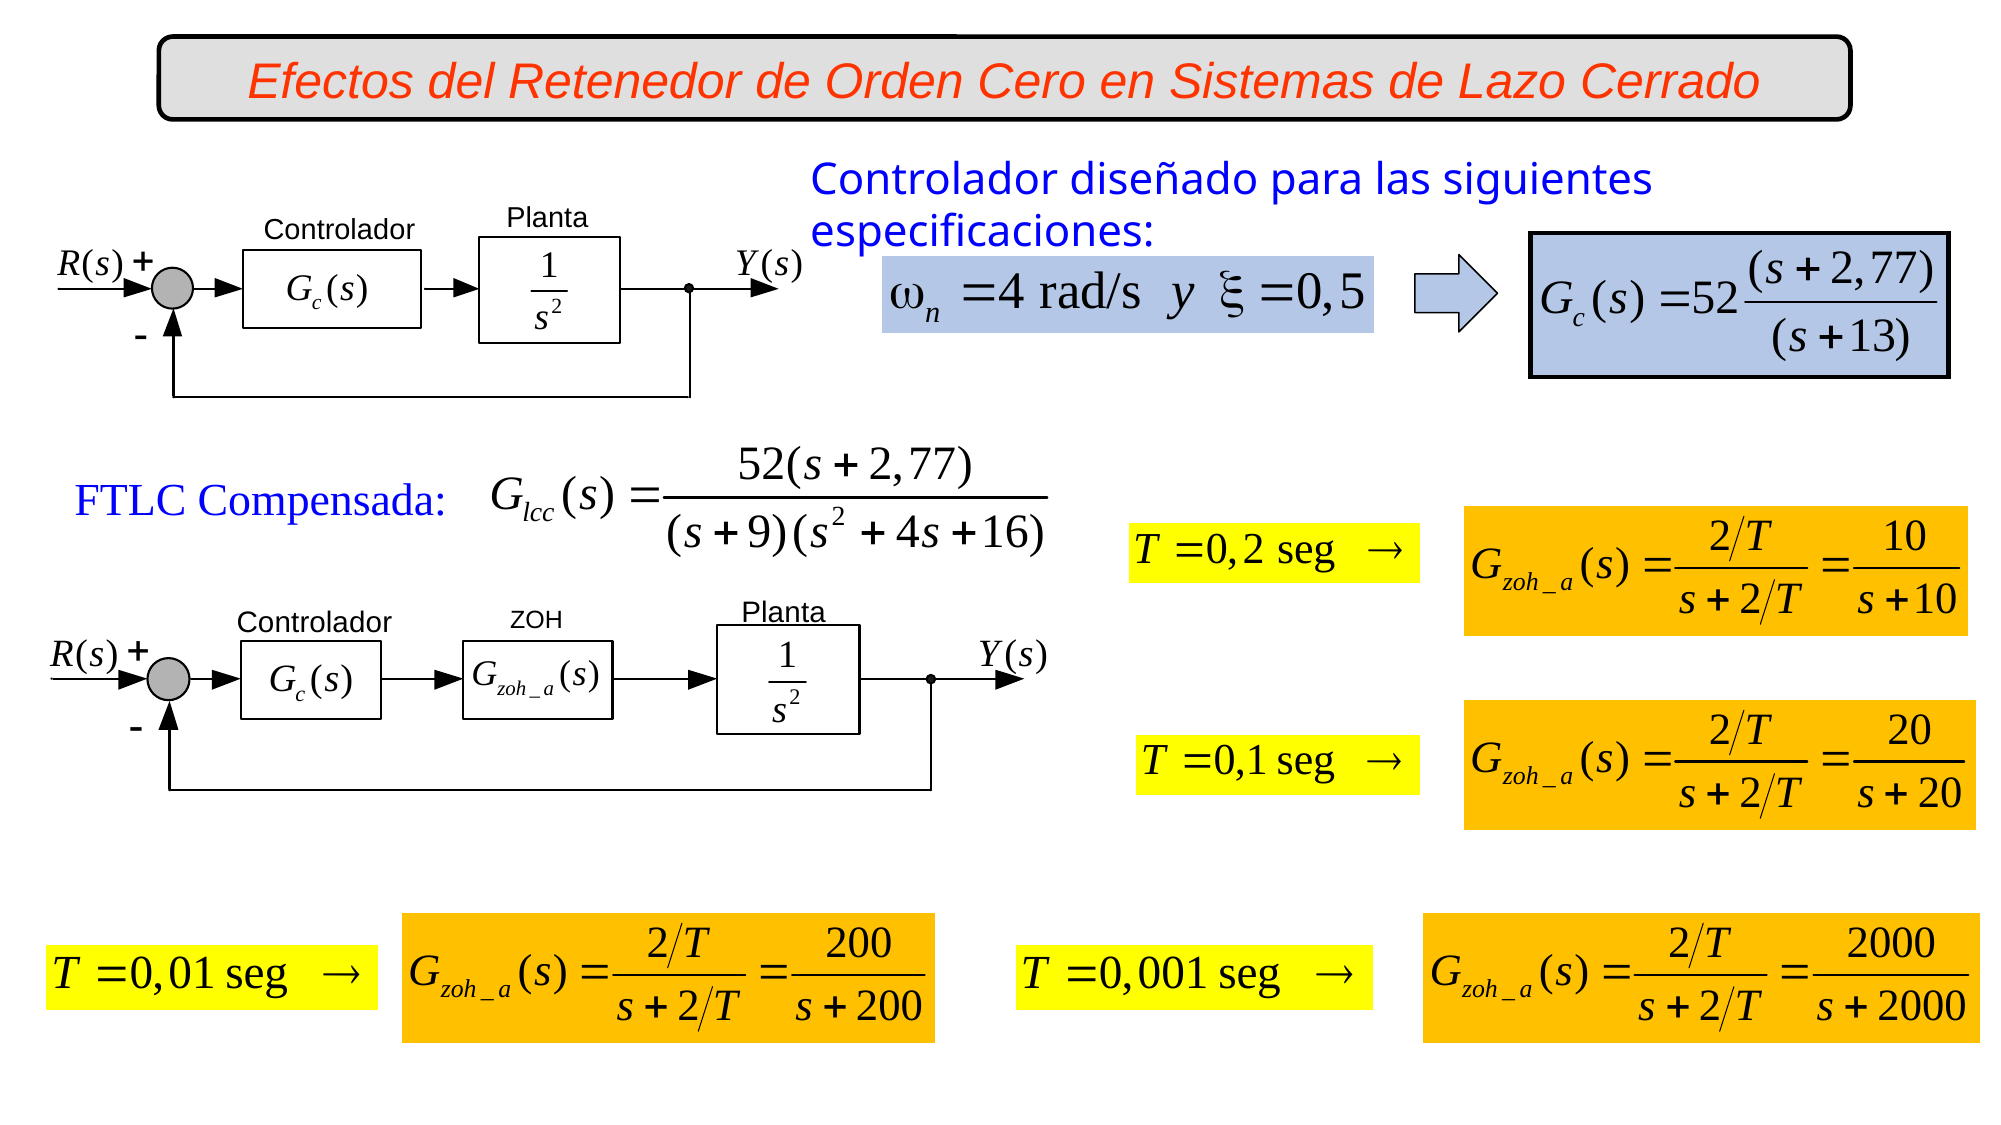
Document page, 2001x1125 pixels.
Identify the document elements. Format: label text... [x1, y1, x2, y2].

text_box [1464, 505, 1969, 636]
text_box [1464, 699, 1977, 830]
picture [47, 195, 814, 401]
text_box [40, 589, 1059, 796]
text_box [401, 912, 935, 1043]
text_box Controlador diseñado para las siguientes especificaciones: [795, 143, 1994, 263]
text_box [1414, 254, 1498, 332]
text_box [1128, 523, 1421, 584]
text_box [482, 431, 1059, 571]
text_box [46, 945, 378, 1010]
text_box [1136, 734, 1421, 796]
text_box FTLC Compensada: [59, 462, 475, 533]
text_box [1015, 945, 1373, 1010]
text_box Efectos del Retenedor de Orden Cero en Sistemas de Lazo Cerrado [158, 36, 1851, 120]
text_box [881, 256, 1375, 333]
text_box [1532, 235, 1946, 375]
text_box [1423, 912, 1981, 1043]
